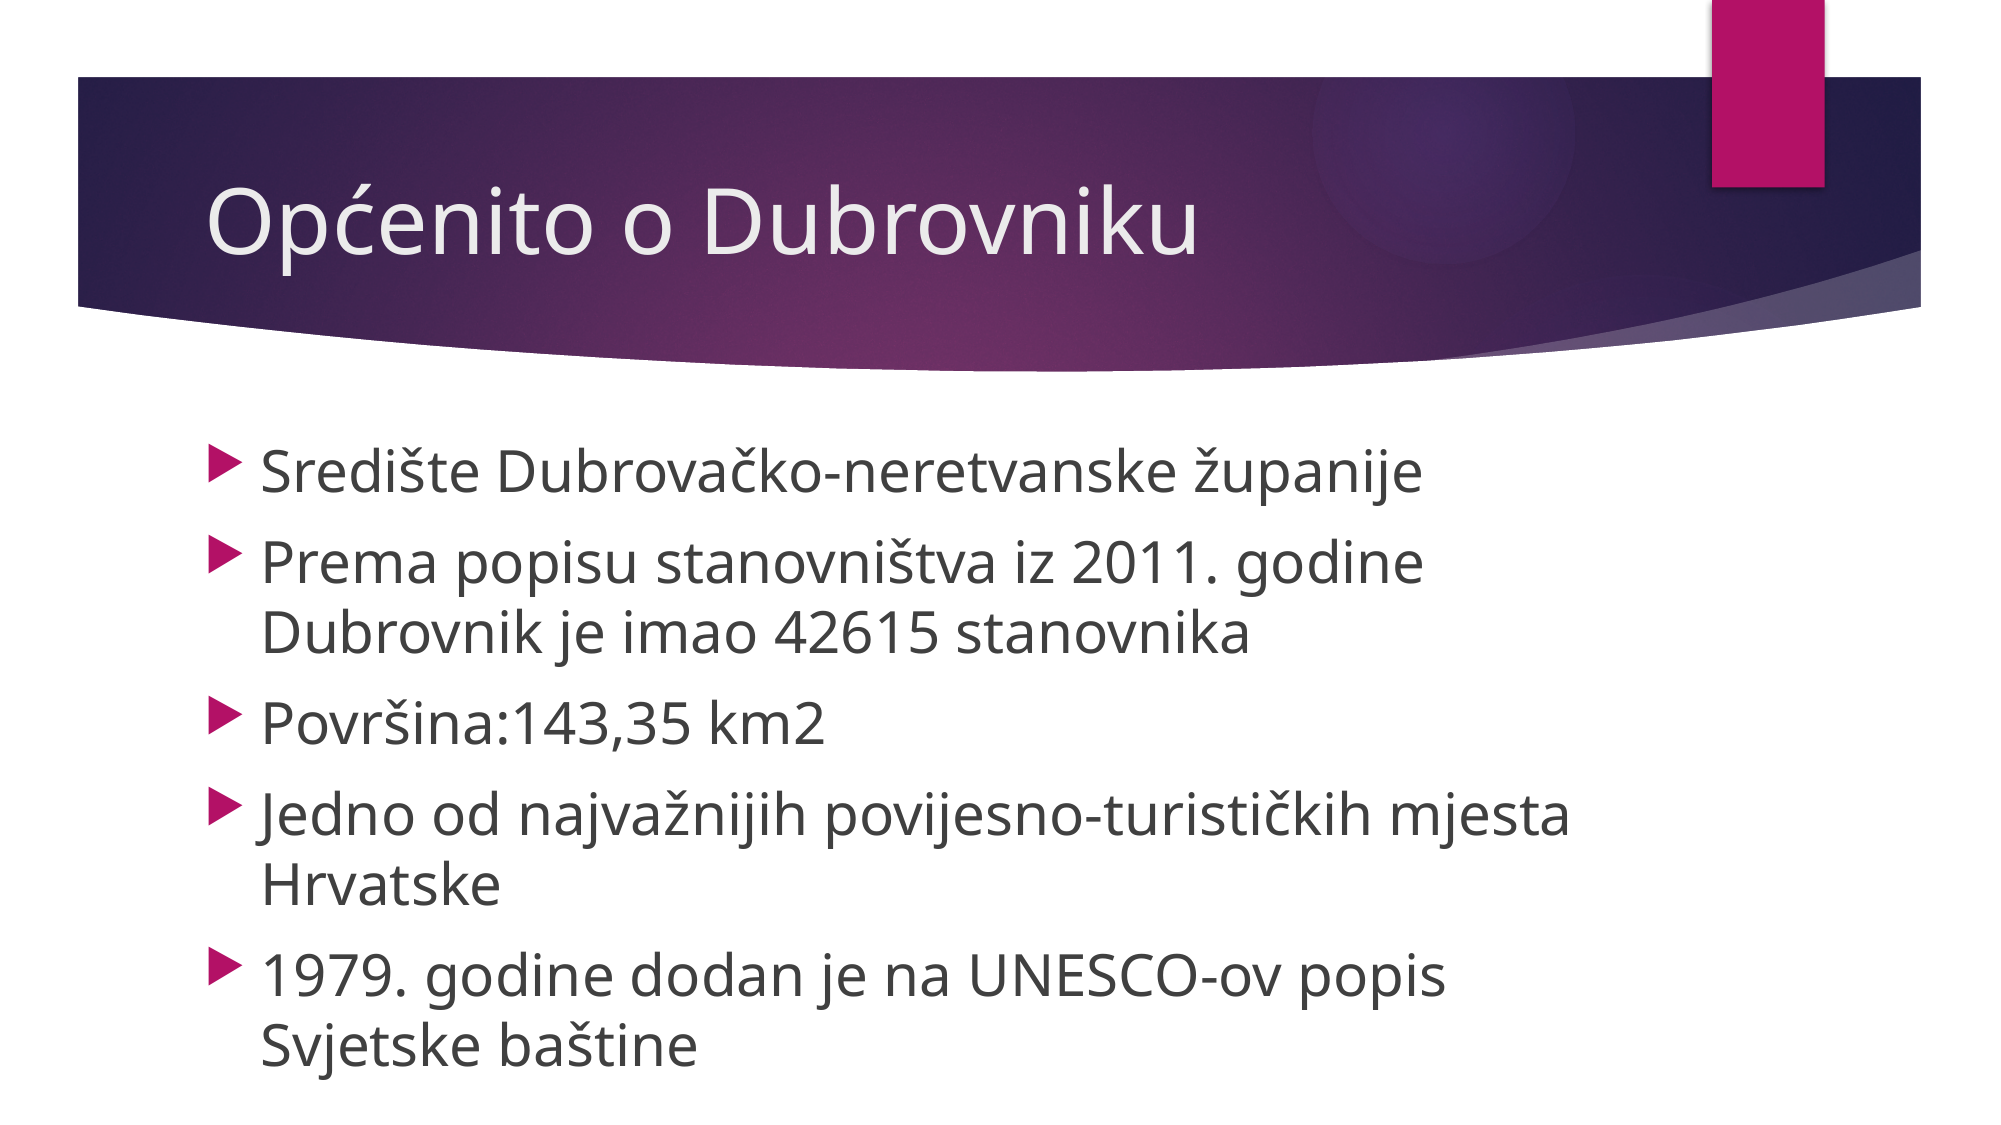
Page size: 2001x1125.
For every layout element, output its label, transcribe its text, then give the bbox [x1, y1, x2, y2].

list Središte Dubrovačko-neretvanske županije Prema popisu stanovništva iz 2011. godine Dubrovnik je imao 42615 stanovnika Površina:143,35 km2 Jedno od najvažnijih povijesno-turističkih mjesta Hrvatske 1979. godine dodan je na UNESCO-ov popis Svjetske baštine [189, 427, 1638, 988]
title Općenito o Dubrovniku [189, 159, 1627, 276]
